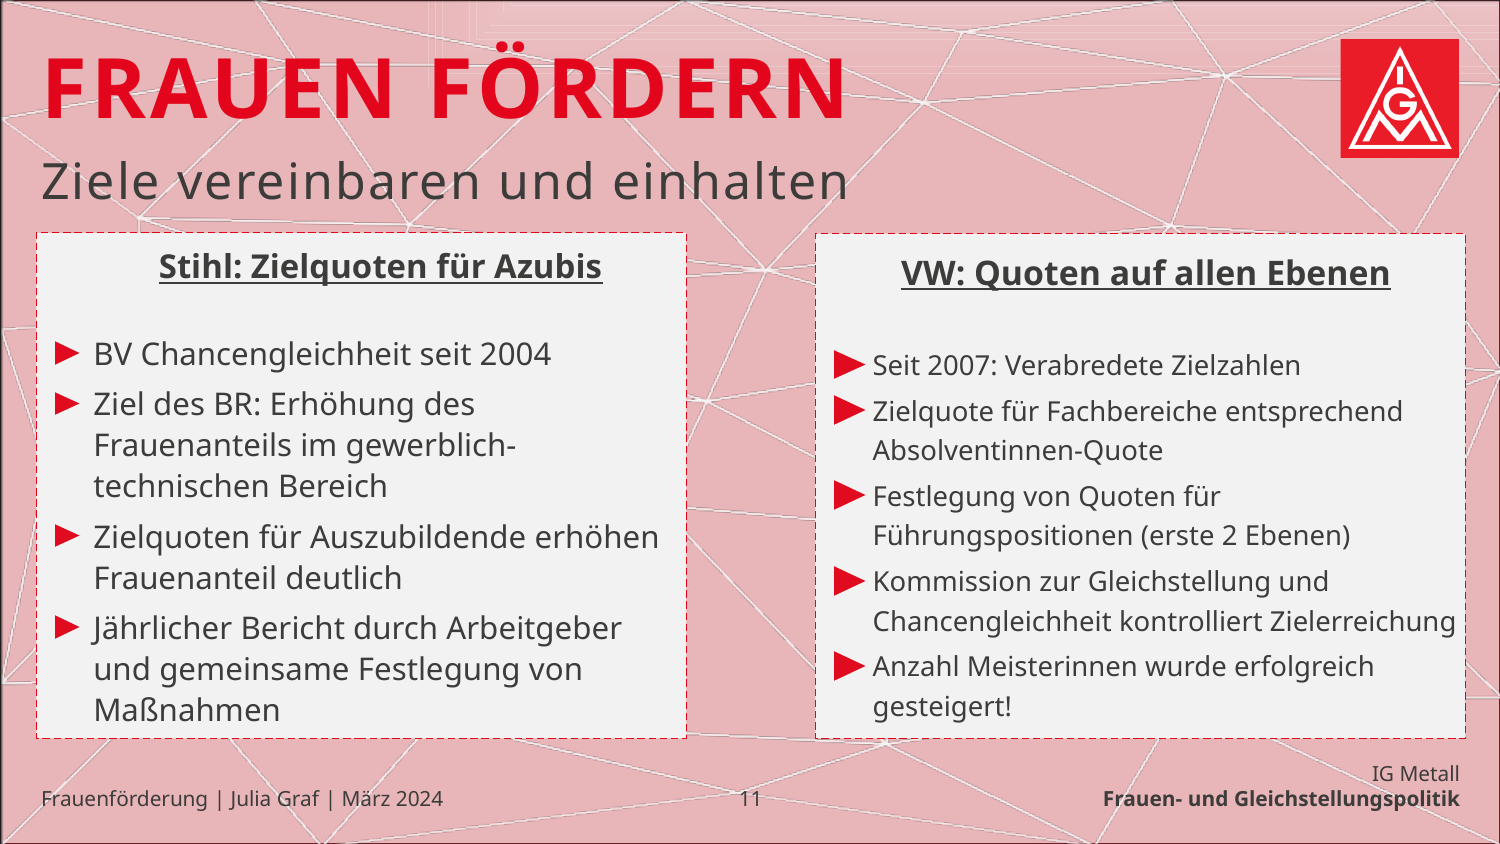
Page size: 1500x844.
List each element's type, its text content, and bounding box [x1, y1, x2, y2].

picture [55, 392, 78, 415]
picture [834, 651, 864, 681]
title Frauen fördern [41, 46, 1447, 121]
picture [55, 524, 78, 547]
picture [834, 395, 864, 425]
text_box Stihl: Zielquoten für Azubis BV Chancengleichheit seit 2004 Ziel des BR: Erhöhung des Frauenanteils im gewerblich-technischen Bereich Zielquoten für Auszubildende erhöhen Frauenanteil deutlich Jährlicher Bericht durch Arbeitgeber und gemeinsame Festlegung von Maßnahmen [36, 232, 687, 739]
picture [834, 350, 864, 379]
picture [55, 615, 78, 639]
picture [834, 480, 864, 510]
list Ziele vereinbaren und einhalten [41, 142, 1447, 225]
list VW: Quoten auf allen Ebenen Seit 2007: Verabredete Zielzahlen Zielquote für Fachbereiche entsprechend Absolventinnen-Quote Festlegung von Quoten für Führungspositionen (erste 2 Ebenen) Kommission zur Gleichstellung und Chancengleichheit kontrolliert Zielerreichung Anzahl Meisterinnen wurde erfolgreich gesteigert! [815, 233, 1466, 739]
picture [55, 341, 78, 365]
picture [834, 566, 864, 596]
